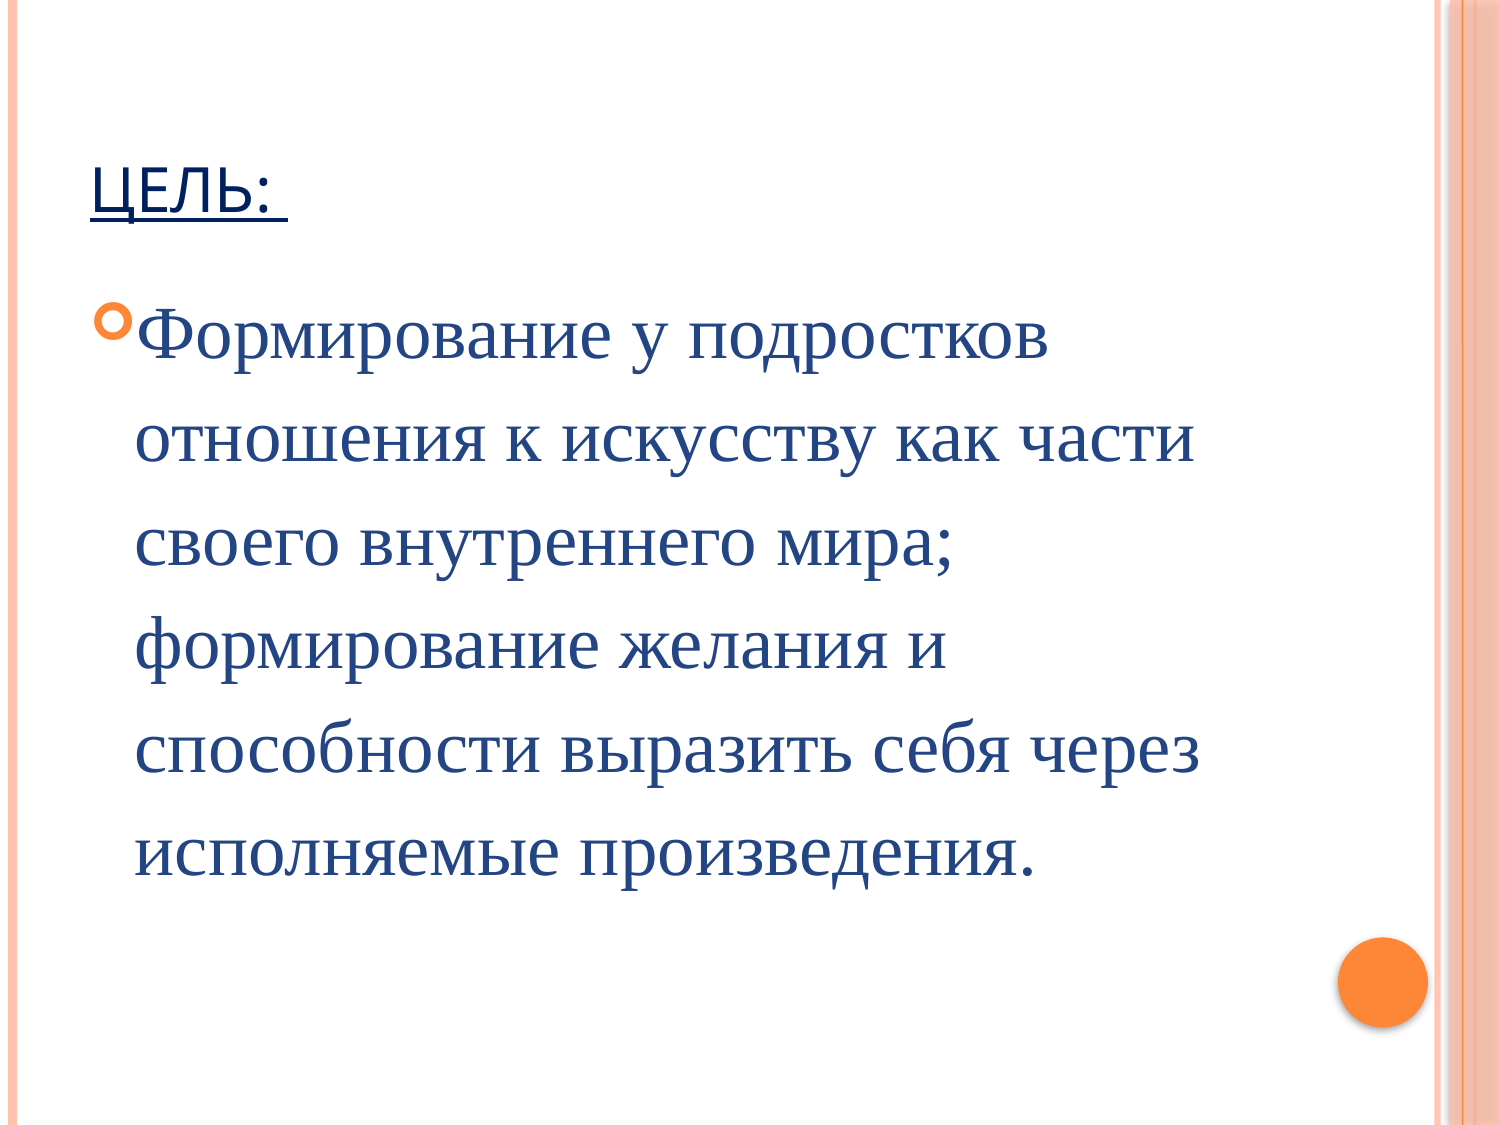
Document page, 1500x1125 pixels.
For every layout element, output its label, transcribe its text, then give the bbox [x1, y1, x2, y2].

title Цель: [75, 45, 1300, 233]
list Формирование у подростков отношения к искусству как части своего внутреннего мира; формирование желания и способности выразить себя через исполняемые произведения. [75, 262, 1300, 1062]
